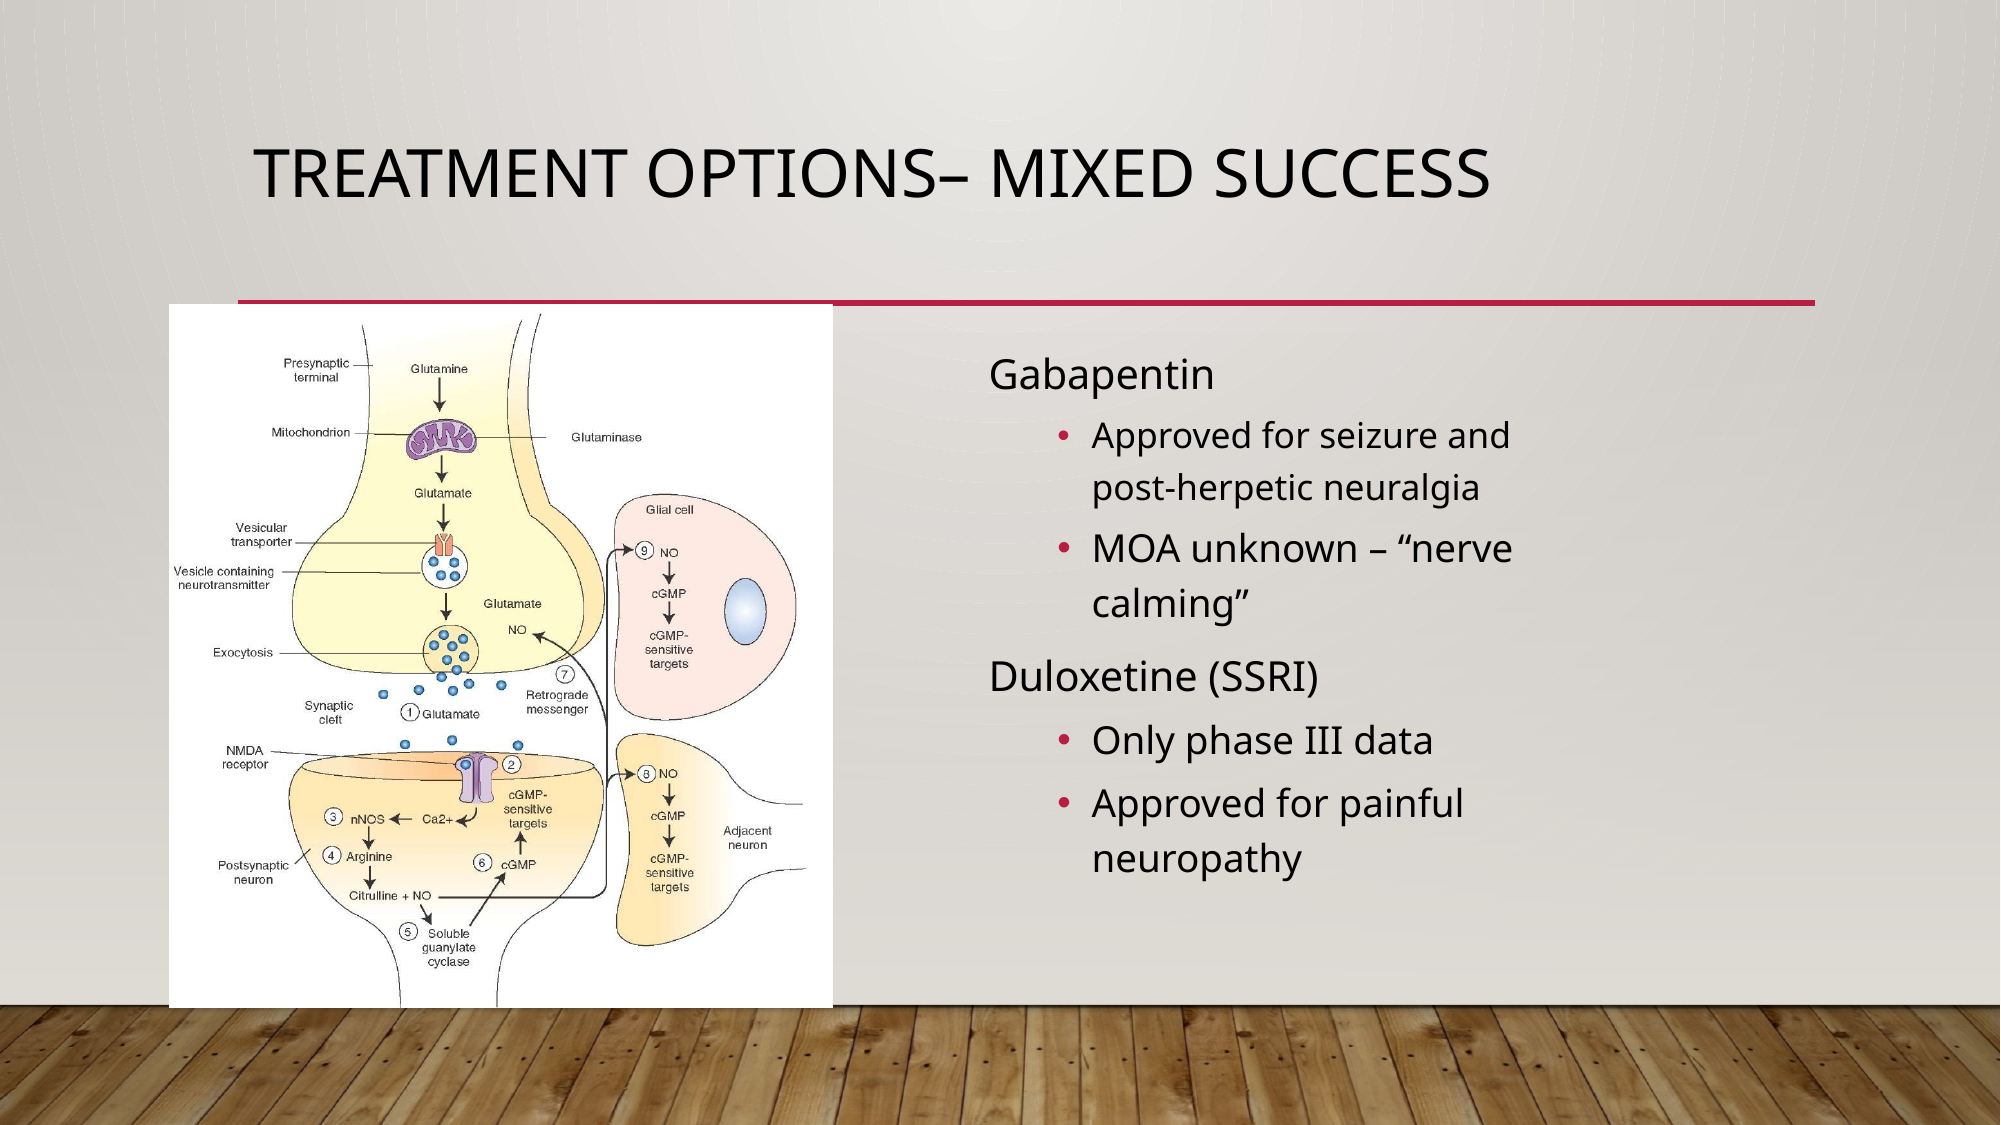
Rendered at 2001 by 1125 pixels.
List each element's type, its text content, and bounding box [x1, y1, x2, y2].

text_box Gabapentin Approved for seizure and post-herpetic neuralgia MOA unknown – “nerve calming” Duloxetine (SSRI) Only phase III data Approved for painful neuropathy [973, 330, 1534, 941]
picture [0, 303, 2000, 1125]
title Treatment OPTIONS– Mixed success [238, 131, 1814, 305]
